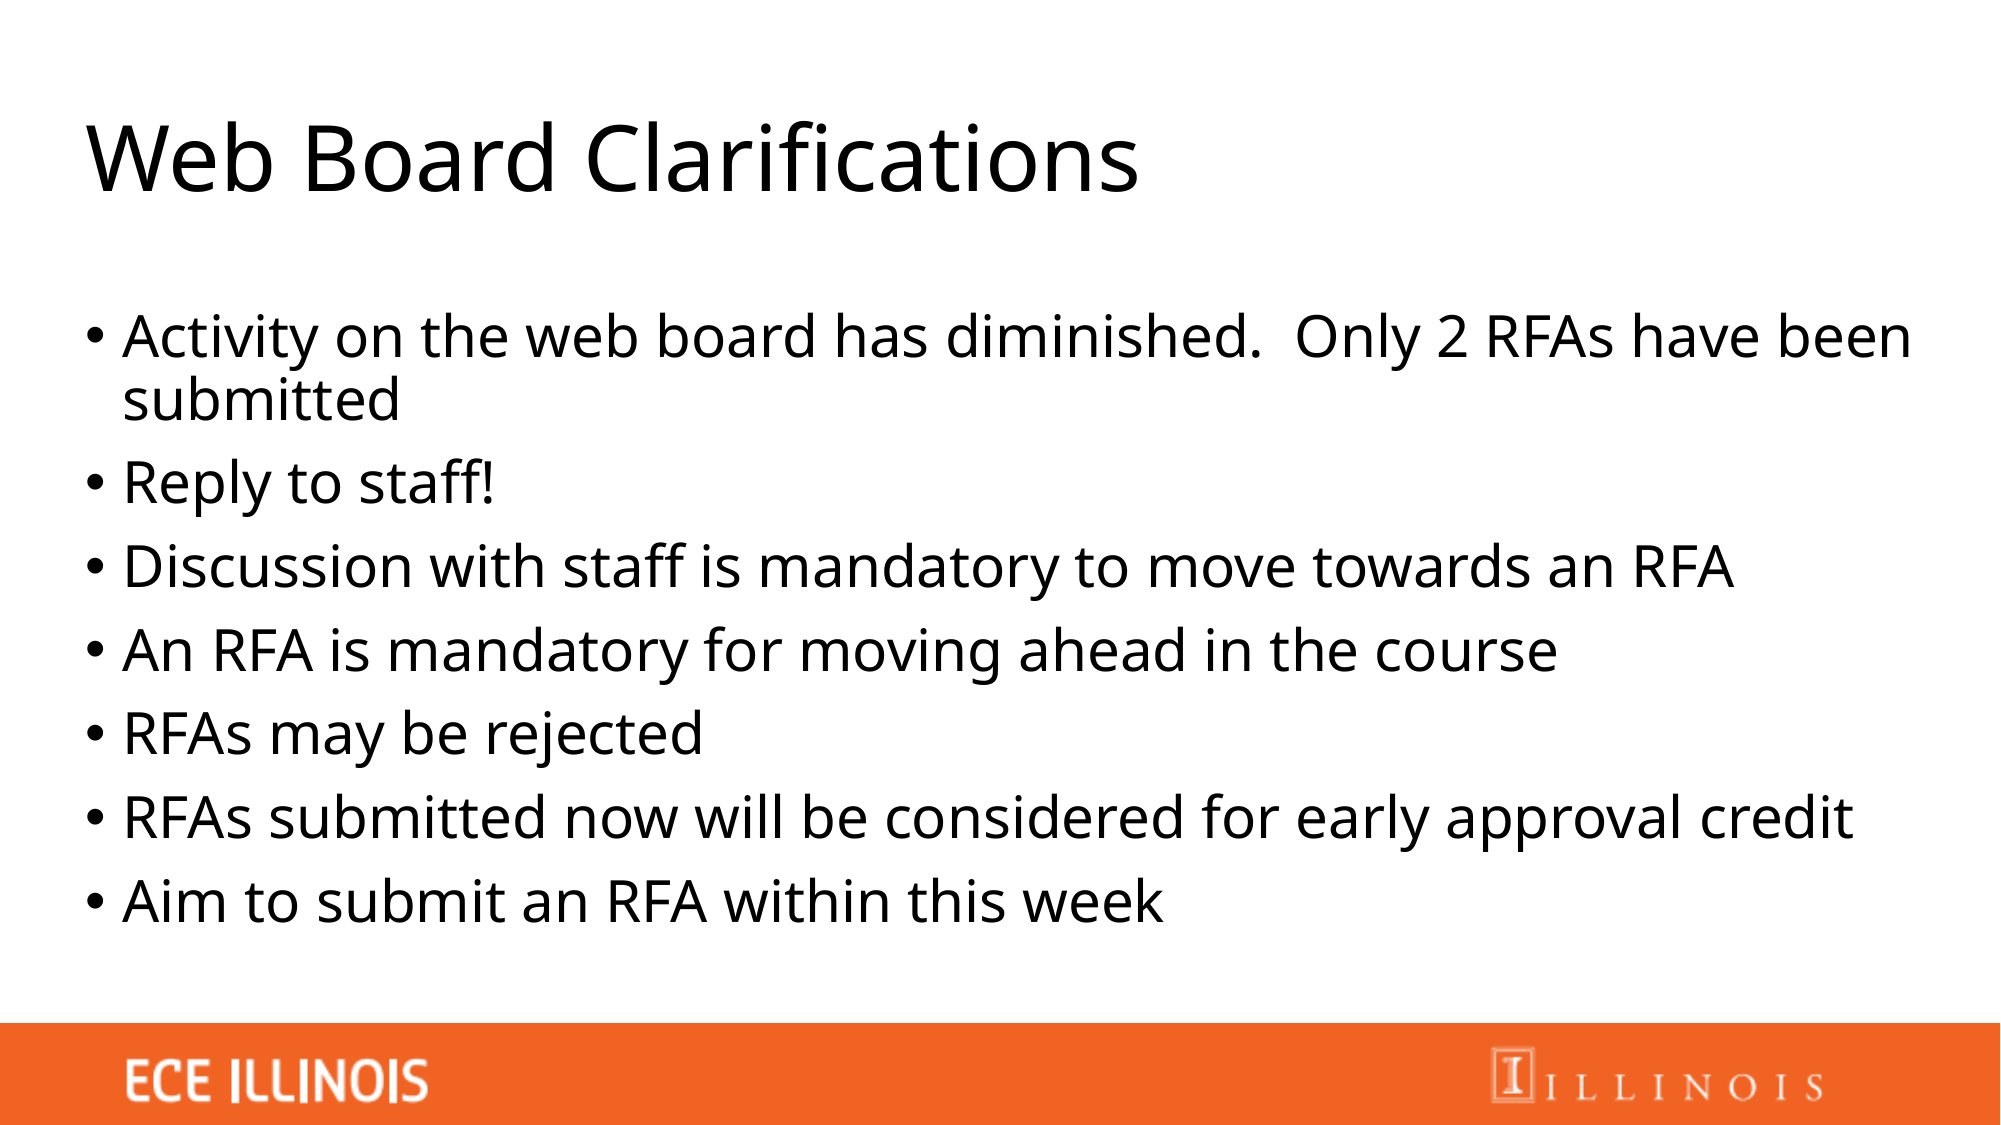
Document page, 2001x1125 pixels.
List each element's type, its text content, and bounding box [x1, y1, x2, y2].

list Activity on the web board has diminished. Only 2 RFAs have been submitted Reply to staff! Discussion with staff is mandatory to move towards an RFA An RFA is mandatory for moving ahead in the course RFAs may be rejected RFAs submitted now will be considered for early approval credit Aim to submit an RFA within this week [70, 299, 1930, 1004]
title Web Board Clarifications [70, 53, 1930, 271]
